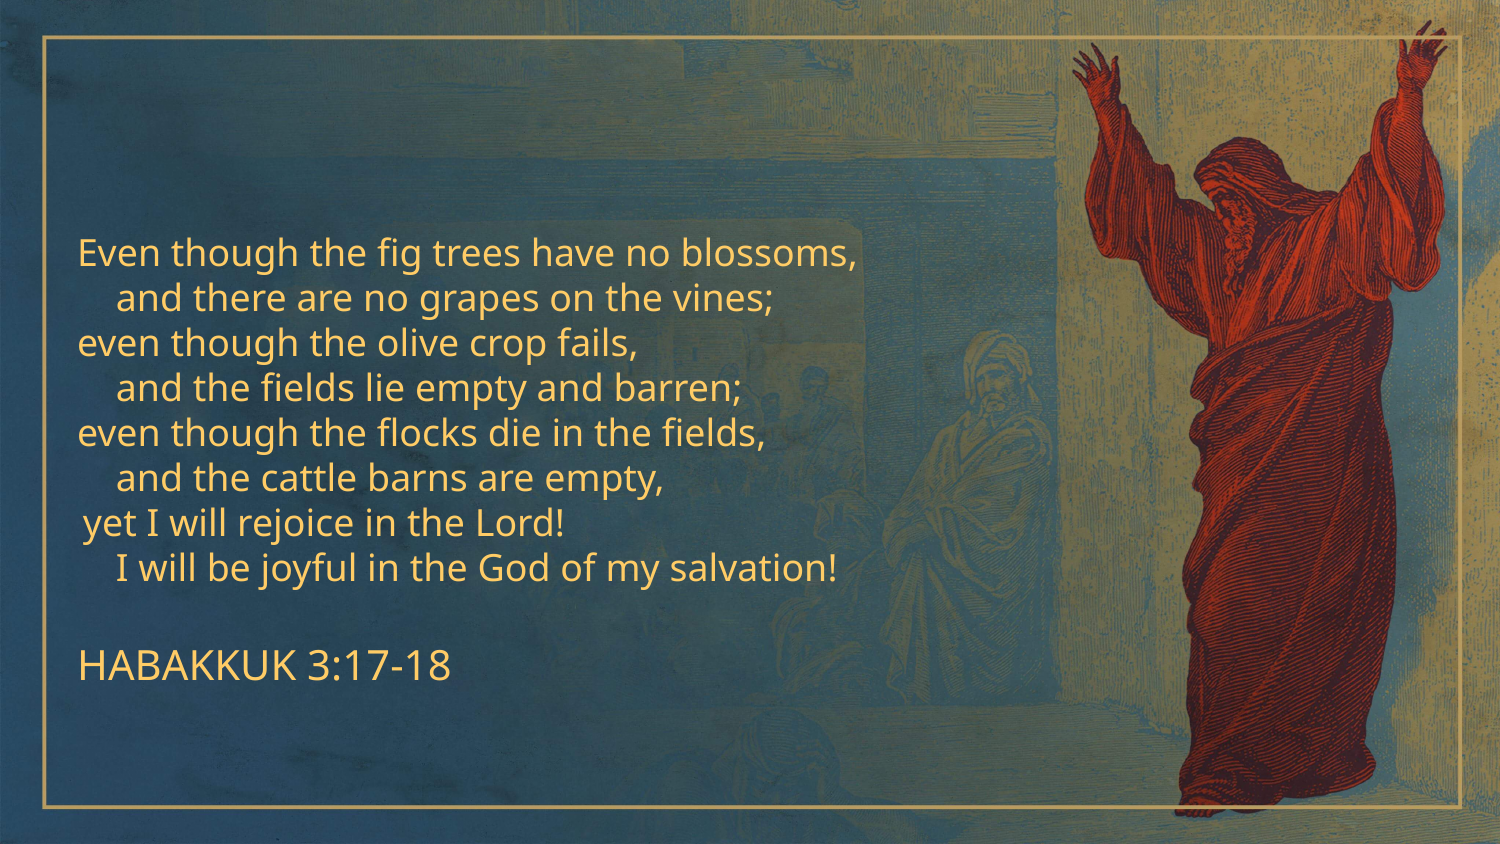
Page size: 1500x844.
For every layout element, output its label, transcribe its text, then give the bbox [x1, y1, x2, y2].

text_box Even though the fig trees have no blossoms, and there are no grapes on the vines; even though the olive crop fails, and the fields lie empty and barren; even though the flocks die in the fields, and the cattle barns are empty, yet I will rejoice in the Lord! I will be joyful in the God of my salvation! HABAKKUK 3:17-18 [62, 221, 1101, 697]
picture [0, 0, 1500, 844]
